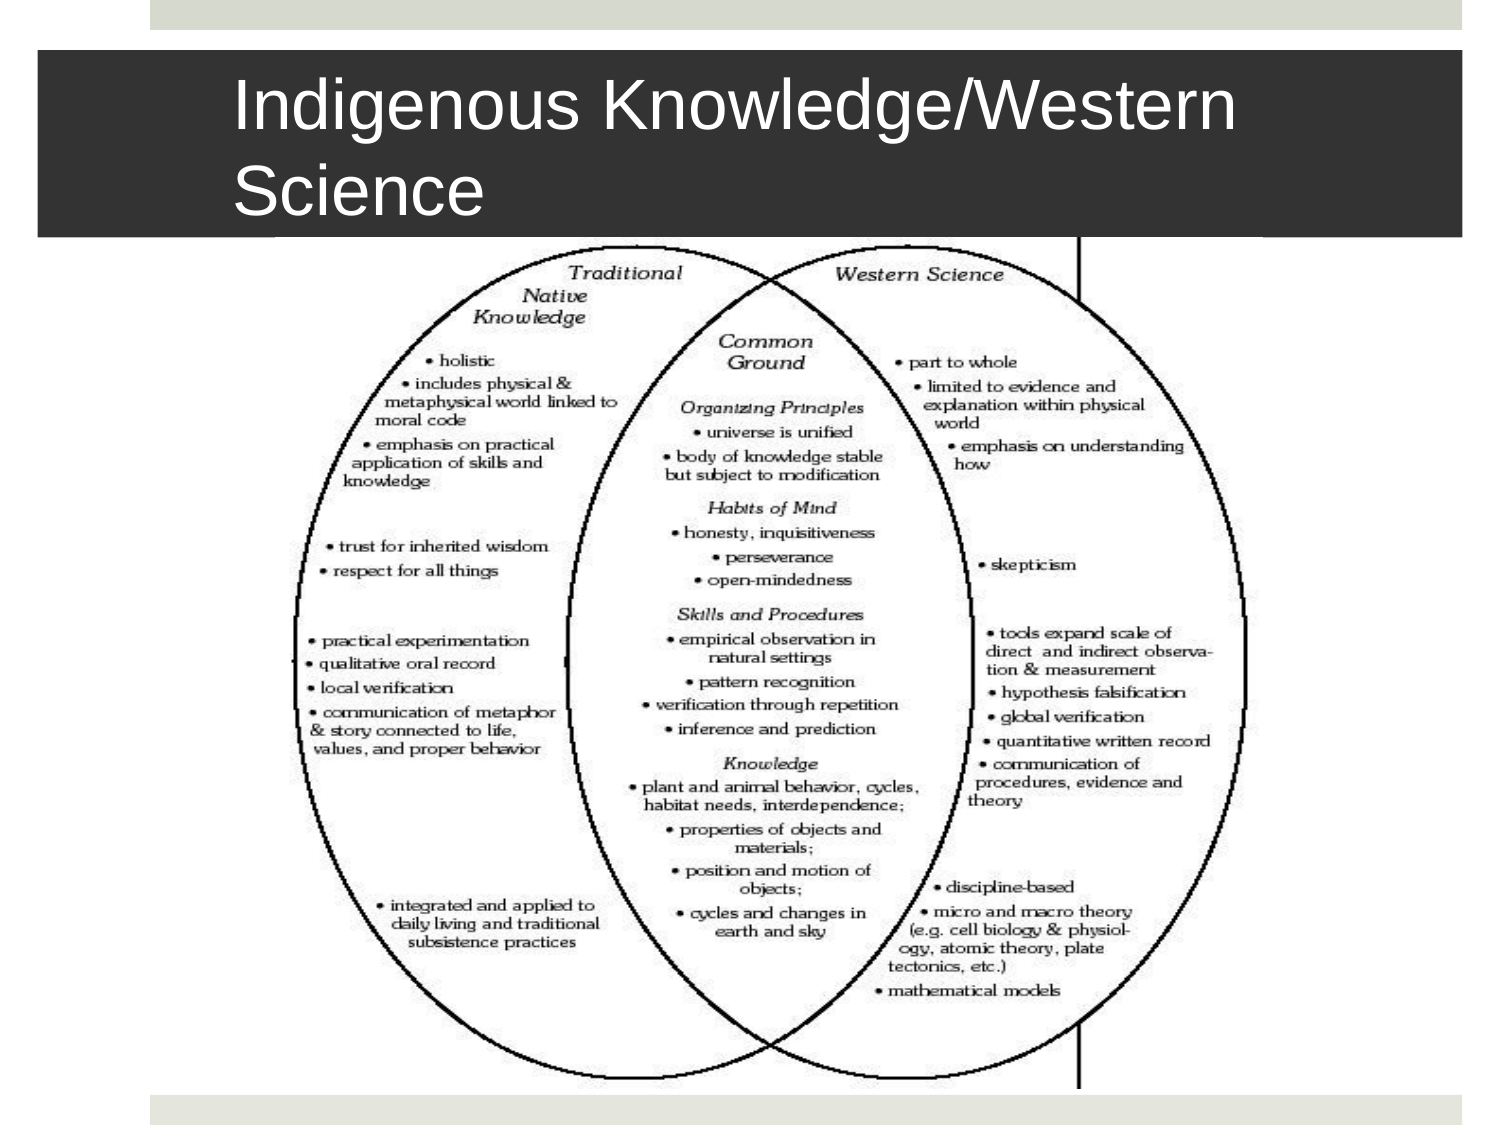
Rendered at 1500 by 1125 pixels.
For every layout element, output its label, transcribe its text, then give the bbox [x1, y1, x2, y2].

title Indigenous Knowledge/Western Science [37, 50, 1463, 238]
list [274, 236, 1263, 1090]
